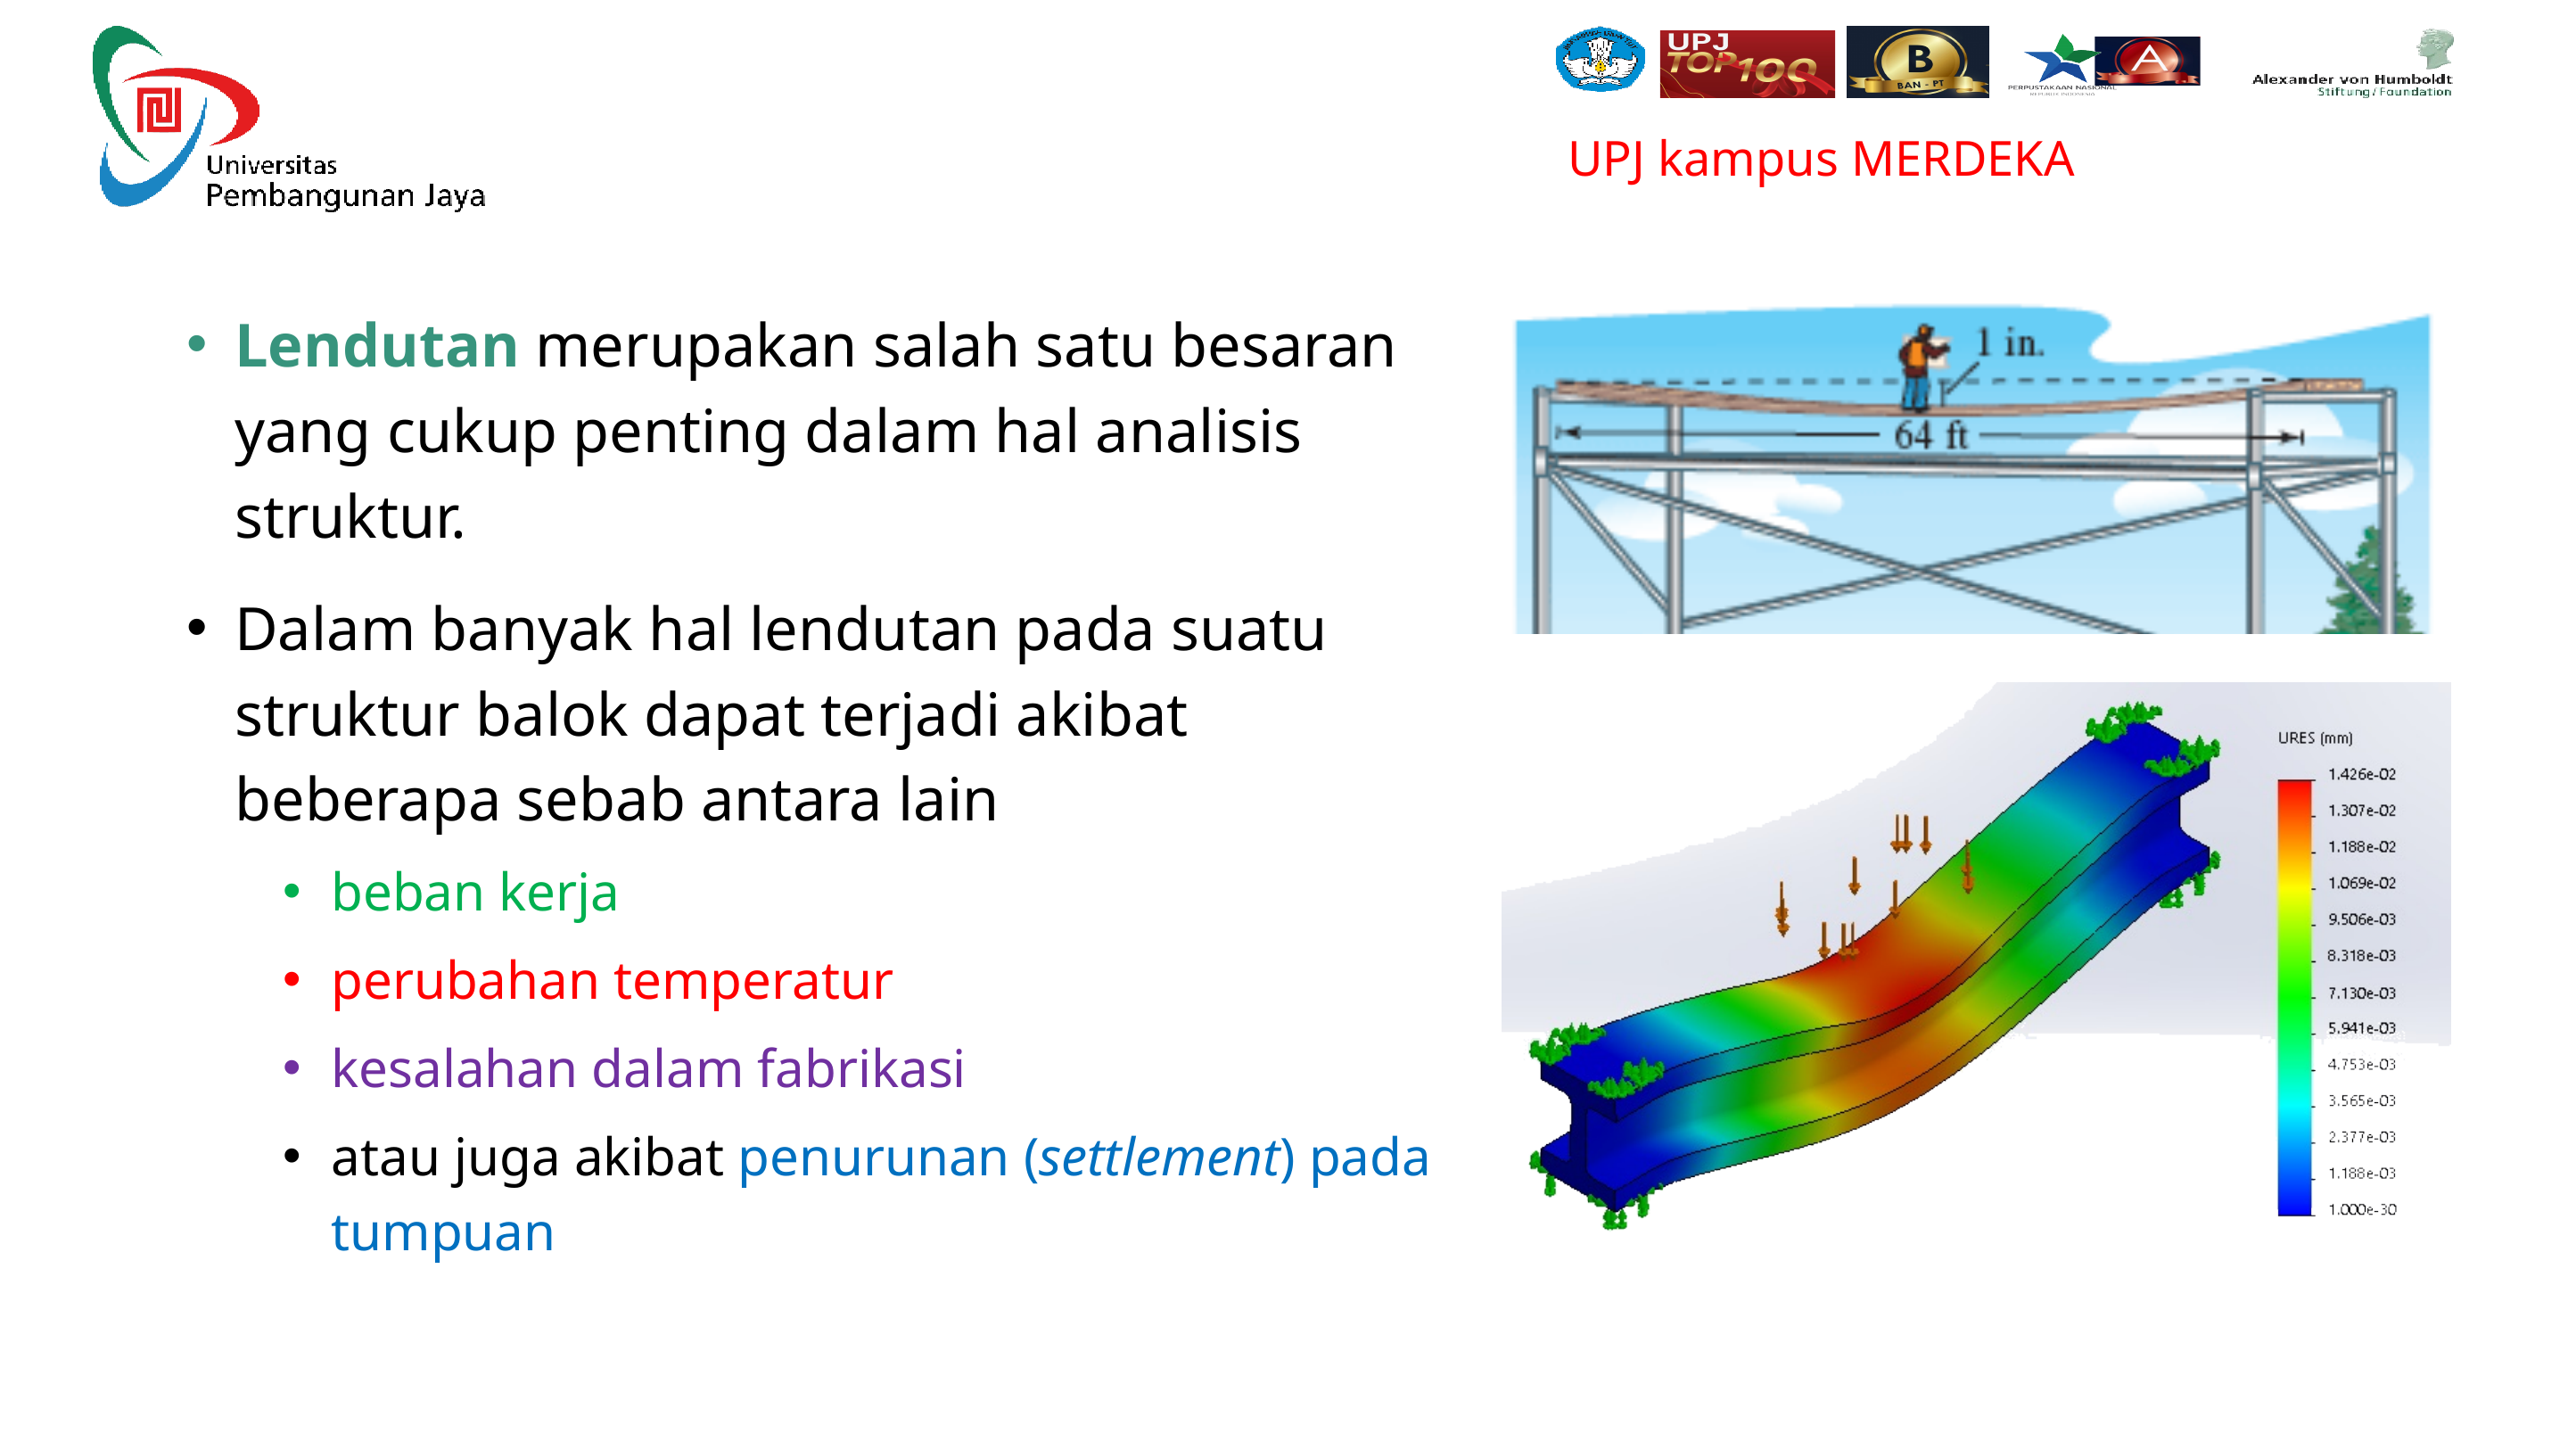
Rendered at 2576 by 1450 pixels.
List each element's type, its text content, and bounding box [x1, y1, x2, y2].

picture [2005, 29, 2201, 98]
picture [1502, 681, 2452, 1263]
picture [1659, 30, 1836, 98]
picture [1502, 285, 2453, 634]
picture [93, 26, 487, 212]
picture [2238, 24, 2467, 98]
list Lendutan merupakan salah satu besaran yang cukup penting dalam hal analisis struktur. Dalam banyak hal lendutan pada suatu struktur balok dapat terjadi akibat beberapa sebab antara lain beban kerja perubahan temperatur kesalahan dalam fabrikasi atau juga akibat penurunan (settlement) pada tumpuan [173, 286, 1446, 1116]
picture [1847, 26, 1989, 98]
picture [1550, 24, 1652, 96]
